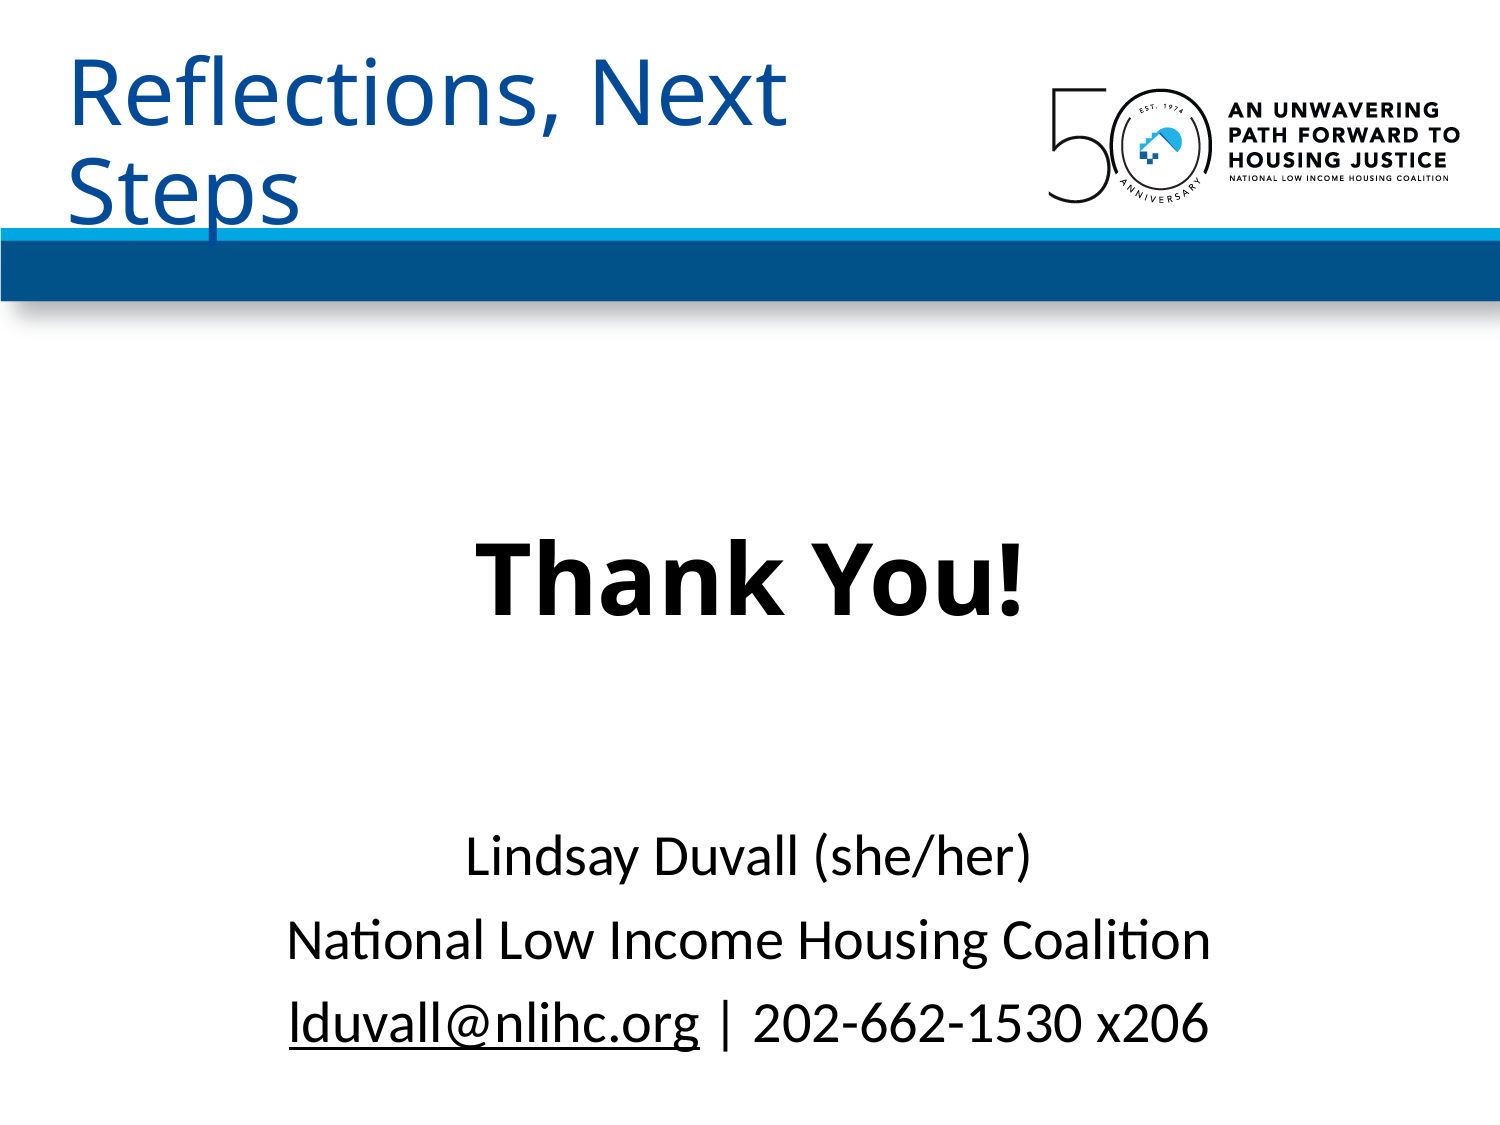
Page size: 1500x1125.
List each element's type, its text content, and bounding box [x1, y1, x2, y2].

text_box Lindsay Duvall (she/her) National Low Income Housing Coalition lduvall@nlihc.org | 202-662-1530 x206 [52, 817, 1447, 1090]
text_box Thank You! [271, 521, 1229, 683]
text_box [24, 316, 1326, 1005]
picture [0, 0, 1500, 1125]
text_box Reflections, Next Steps [52, 38, 1005, 207]
